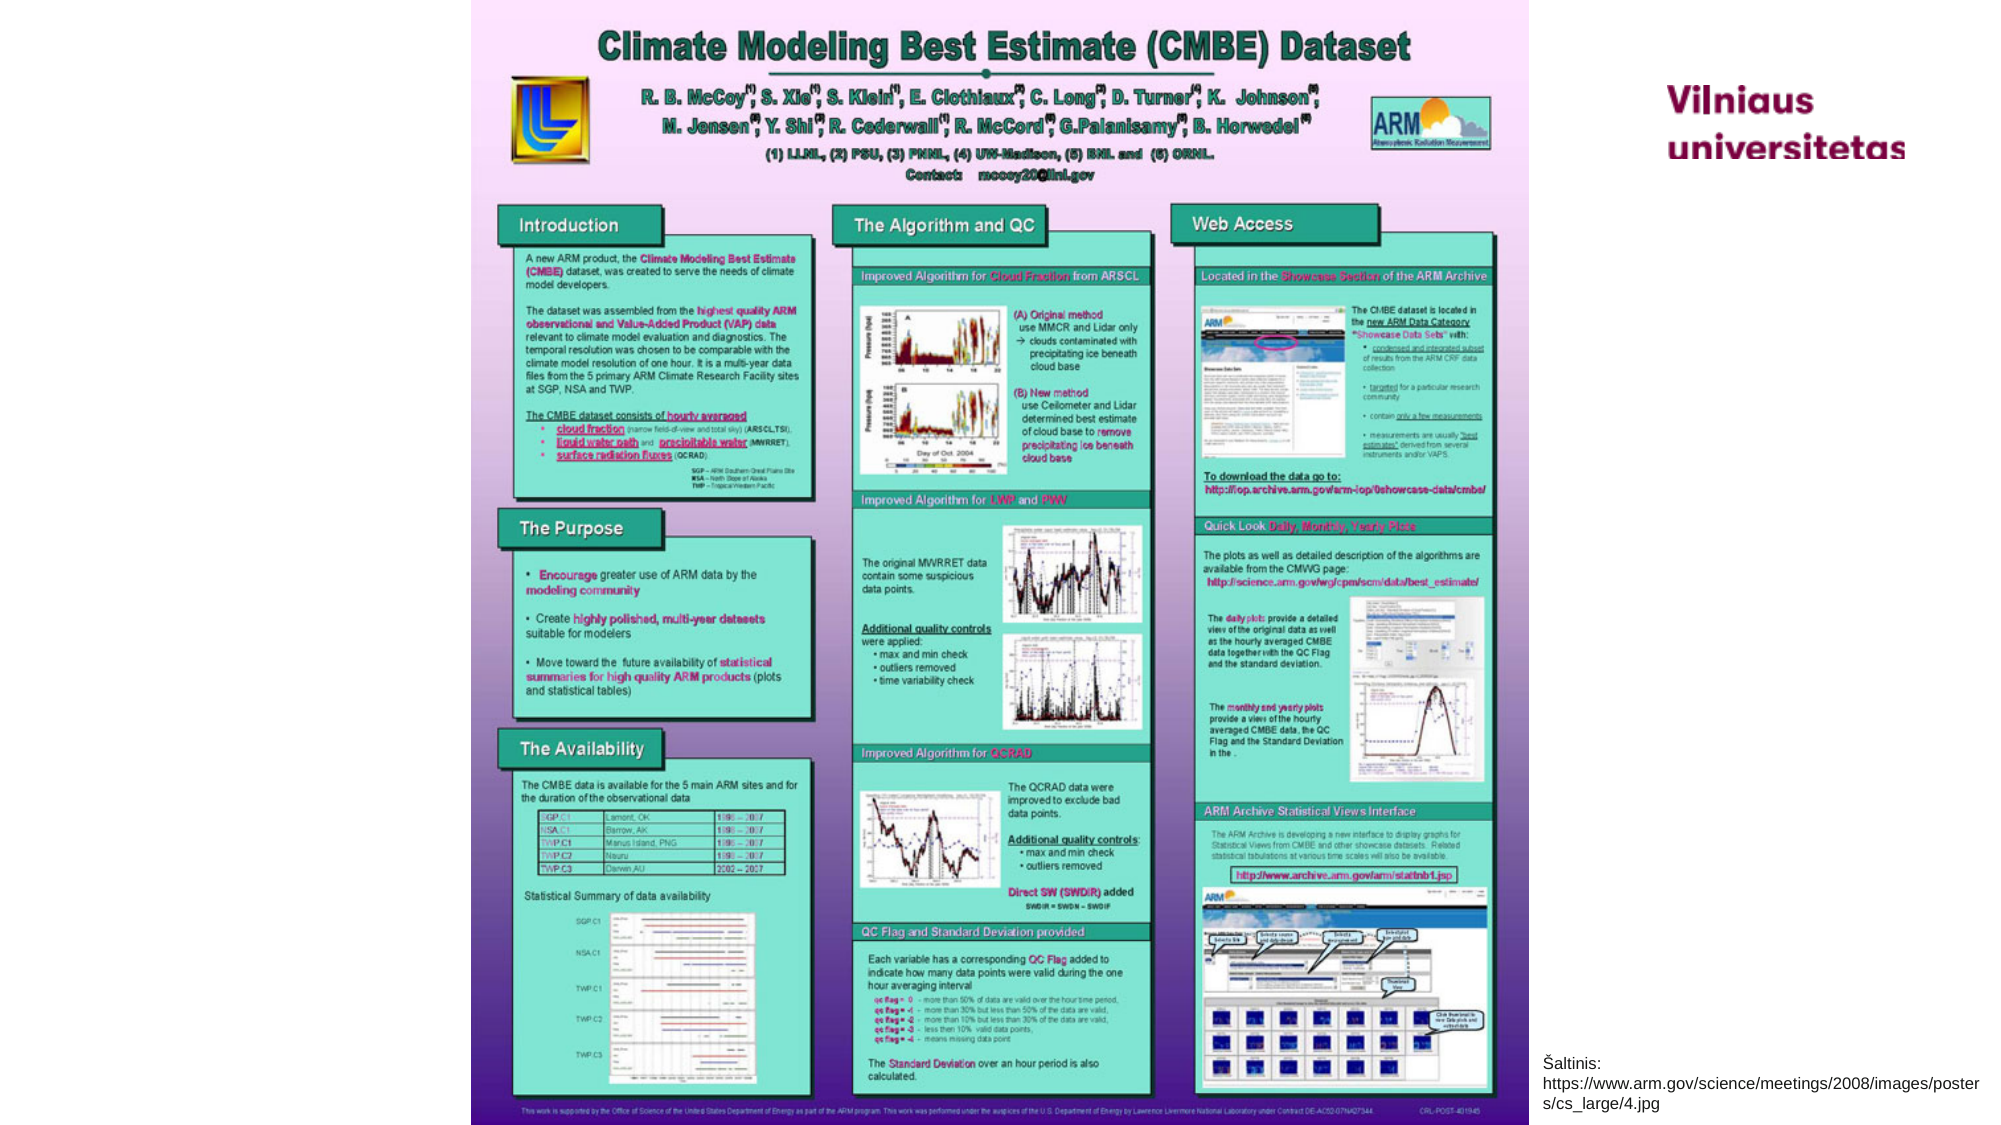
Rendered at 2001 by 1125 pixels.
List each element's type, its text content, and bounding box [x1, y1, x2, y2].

picture [471, 0, 1529, 1125]
text_box Šaltinis: https://www.arm.gov/science/meetings/2008/images/posters/cs_large/4.jpg [1529, 1045, 2000, 1120]
